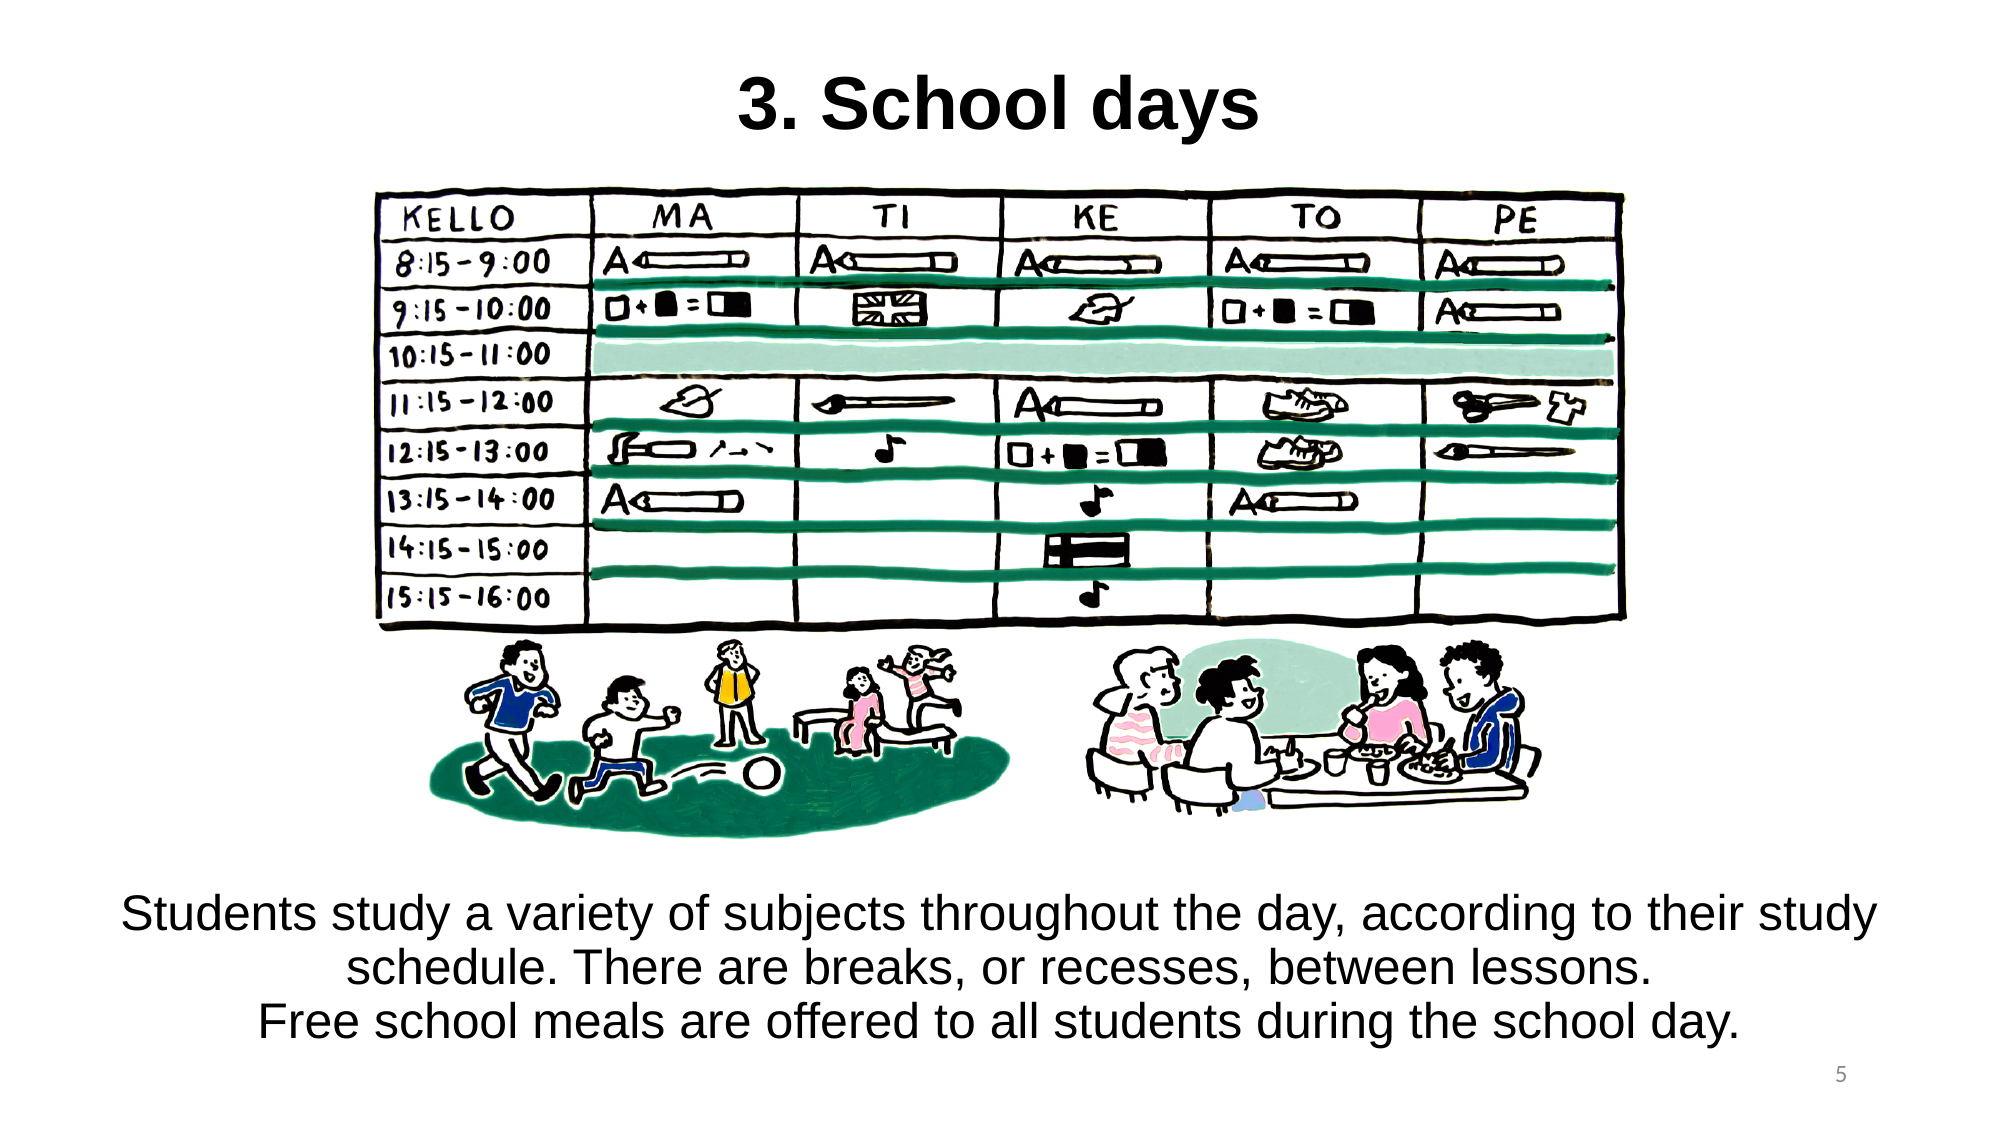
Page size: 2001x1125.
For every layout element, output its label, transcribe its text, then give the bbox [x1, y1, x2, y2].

slide_number 5 [1412, 1042, 1863, 1103]
title 3. School days [78, 57, 1922, 276]
list Students study a variety of subjects throughout the day, according to their study schedule. There are breaks, or recesses, between lessons. Free school meals are offered to all students during the school day. [78, 879, 1922, 1064]
picture [331, 177, 1669, 861]
